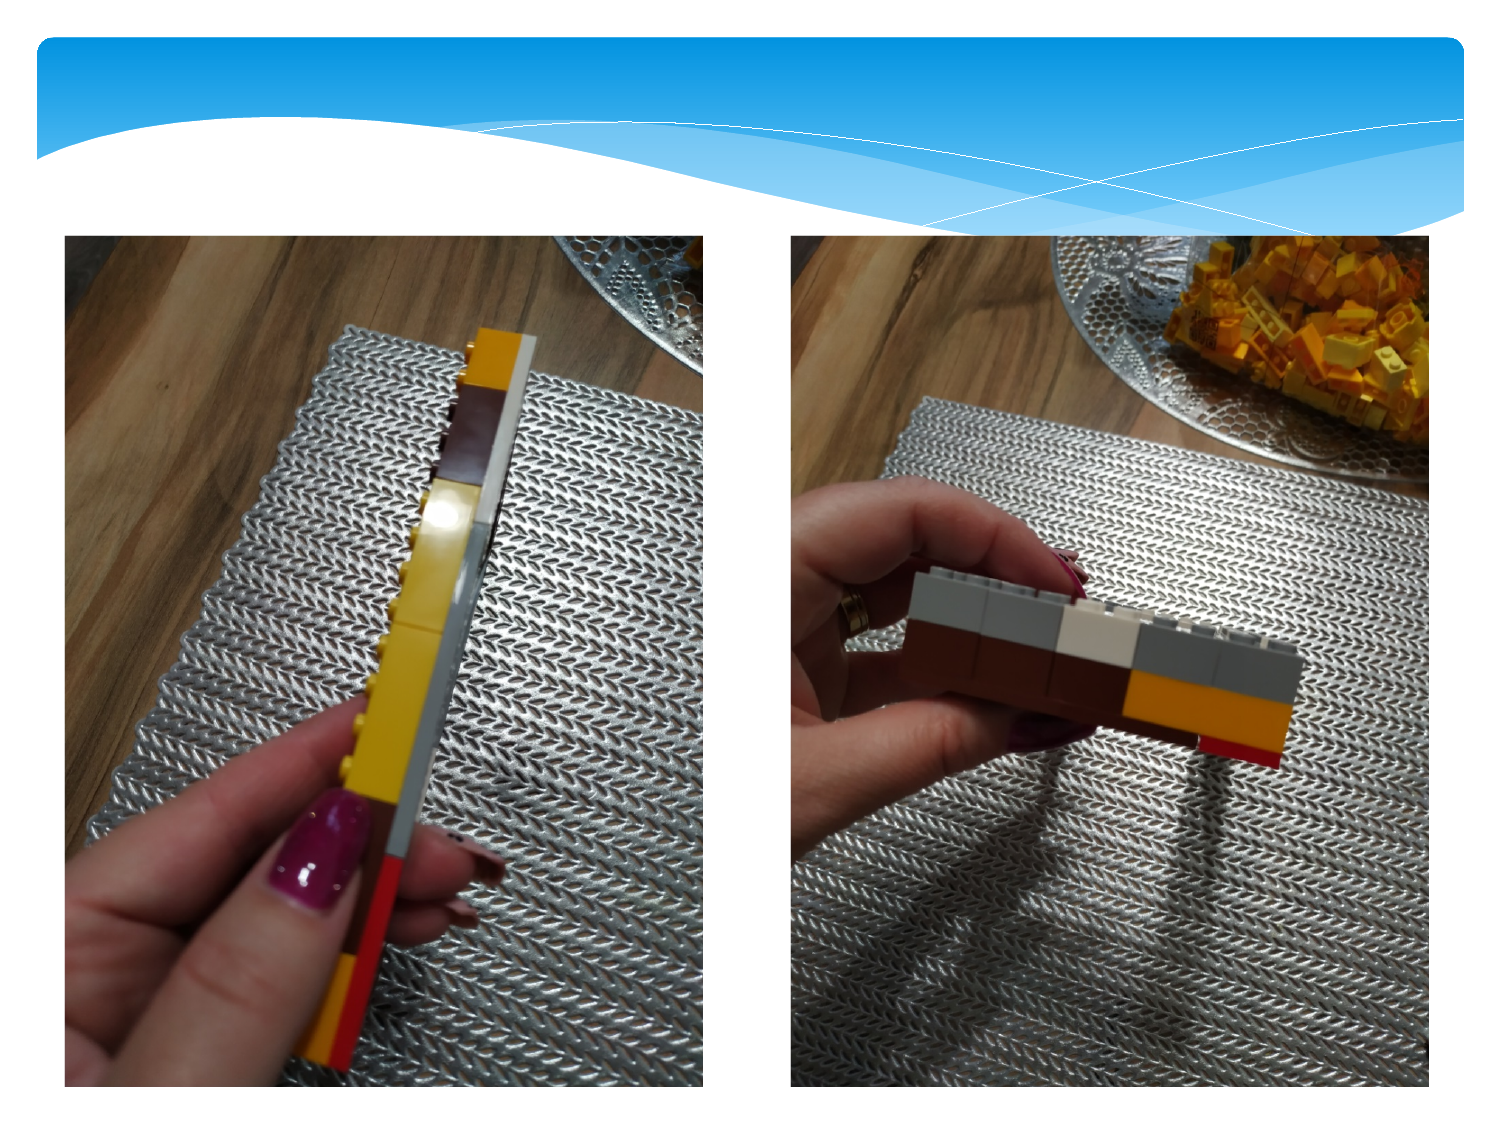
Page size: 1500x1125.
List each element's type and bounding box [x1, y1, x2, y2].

picture [0, 237, 1500, 1086]
